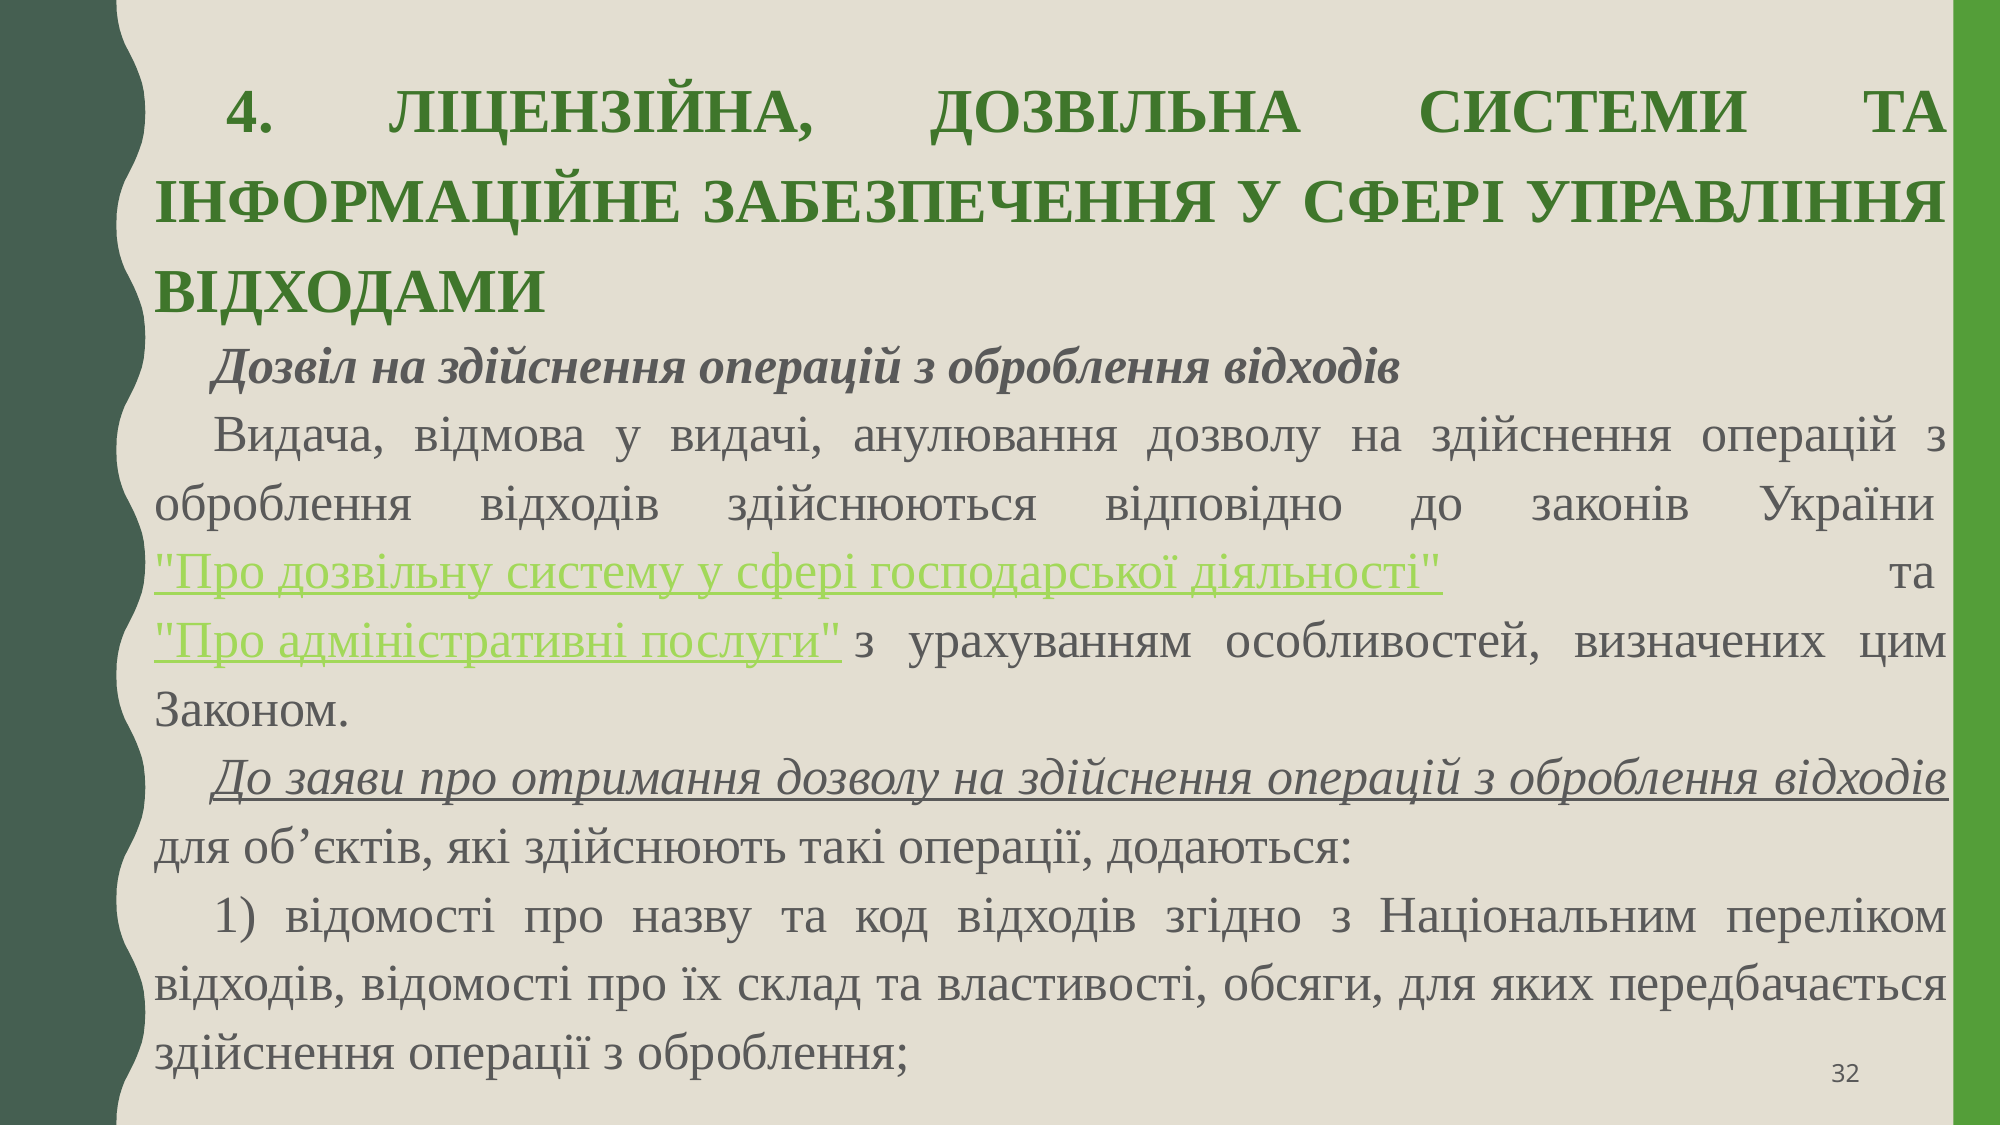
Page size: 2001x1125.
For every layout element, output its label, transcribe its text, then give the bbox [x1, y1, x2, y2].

slide_number 32 [1412, 1045, 1875, 1103]
list 4. ЛІЦЕНЗІЙНА, ДОЗВІЛЬНА СИСТЕМИ ТА ІНФОРМАЦІЙНЕ ЗАБЕЗПЕЧЕННЯ У СФЕРІ УПРАВЛІННЯ ВІДХОДАМИ Дозвіл на здійснення операцій з оброблення відходів Видача, відмова у видачі, анулювання дозволу на здійснення операцій з оброблення відходів здійснюються відповідно до законів України "Про дозвільну систему у сфері господарської діяльності" та "Про адміністративні послуги" з урахуванням особливостей, визначених цим Законом. До заяви про отримання дозволу на здійснення операцій з оброблення відходів для об’єктів, які здійснюють такі операції, додаються: 1) відомості про назву та код відходів згідно з Національним переліком відходів, відомості про їх склад та властивості, обсяги, для яких передбачається здійснення операції з оброблення; [139, 47, 1964, 1089]
